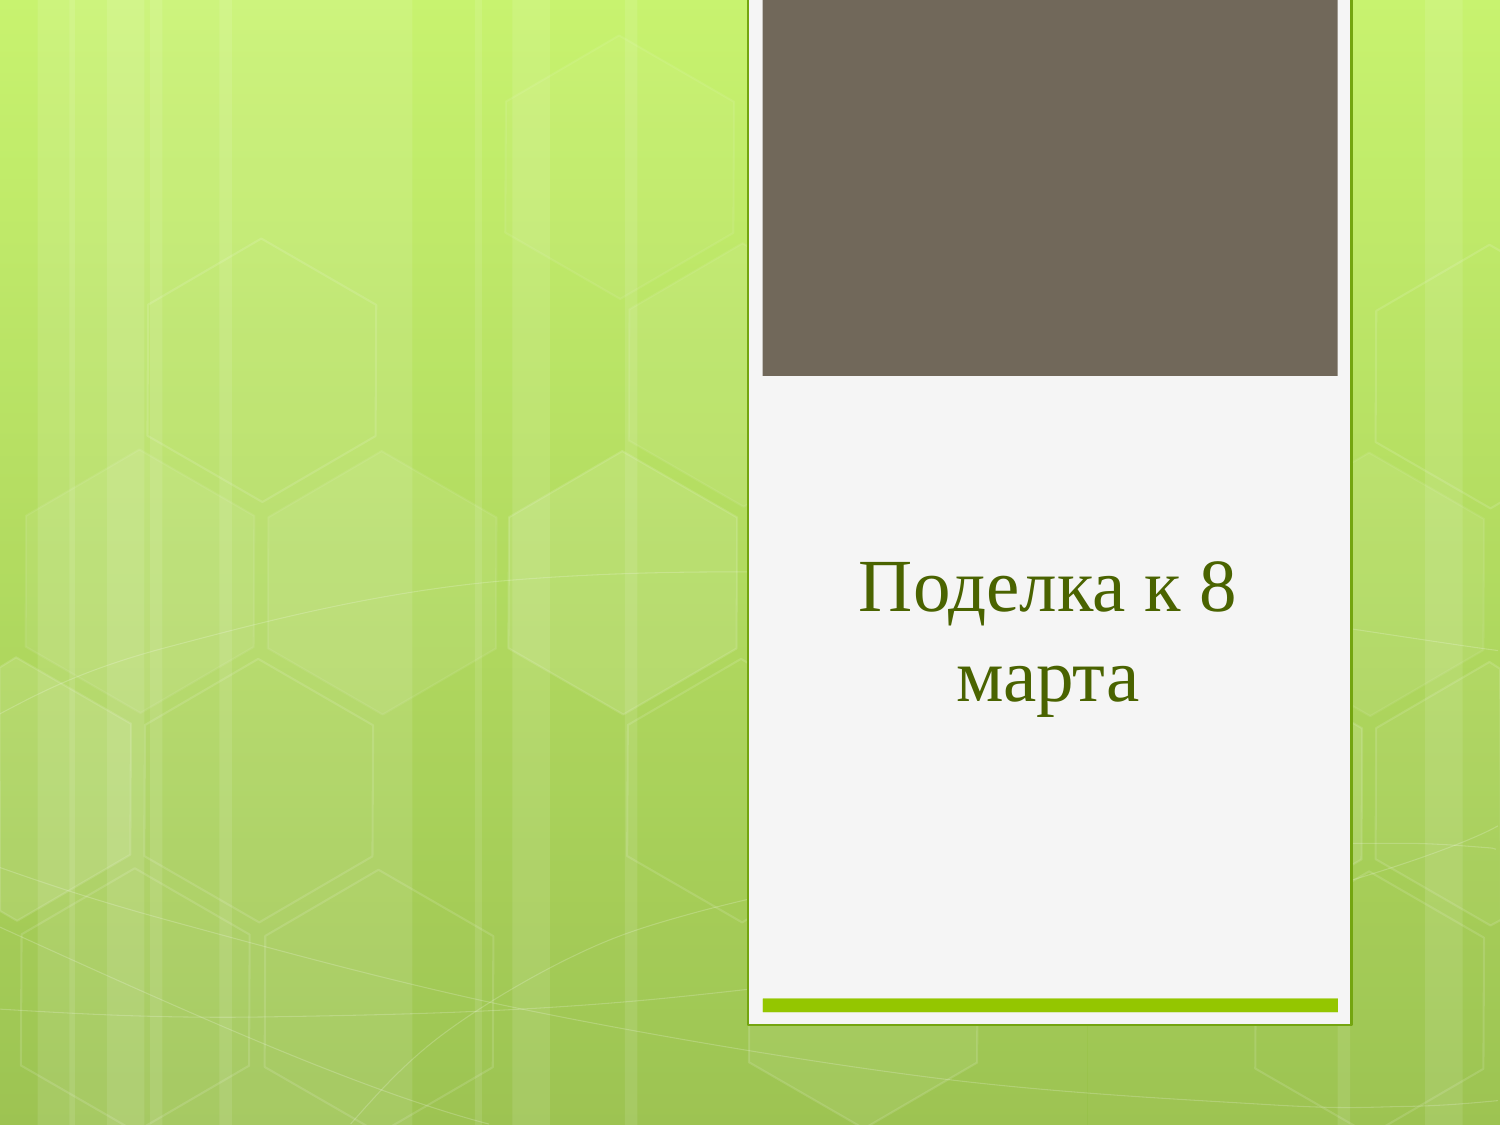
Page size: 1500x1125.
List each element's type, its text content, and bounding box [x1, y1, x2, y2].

title Поделка к 8 марта [776, 444, 1320, 724]
